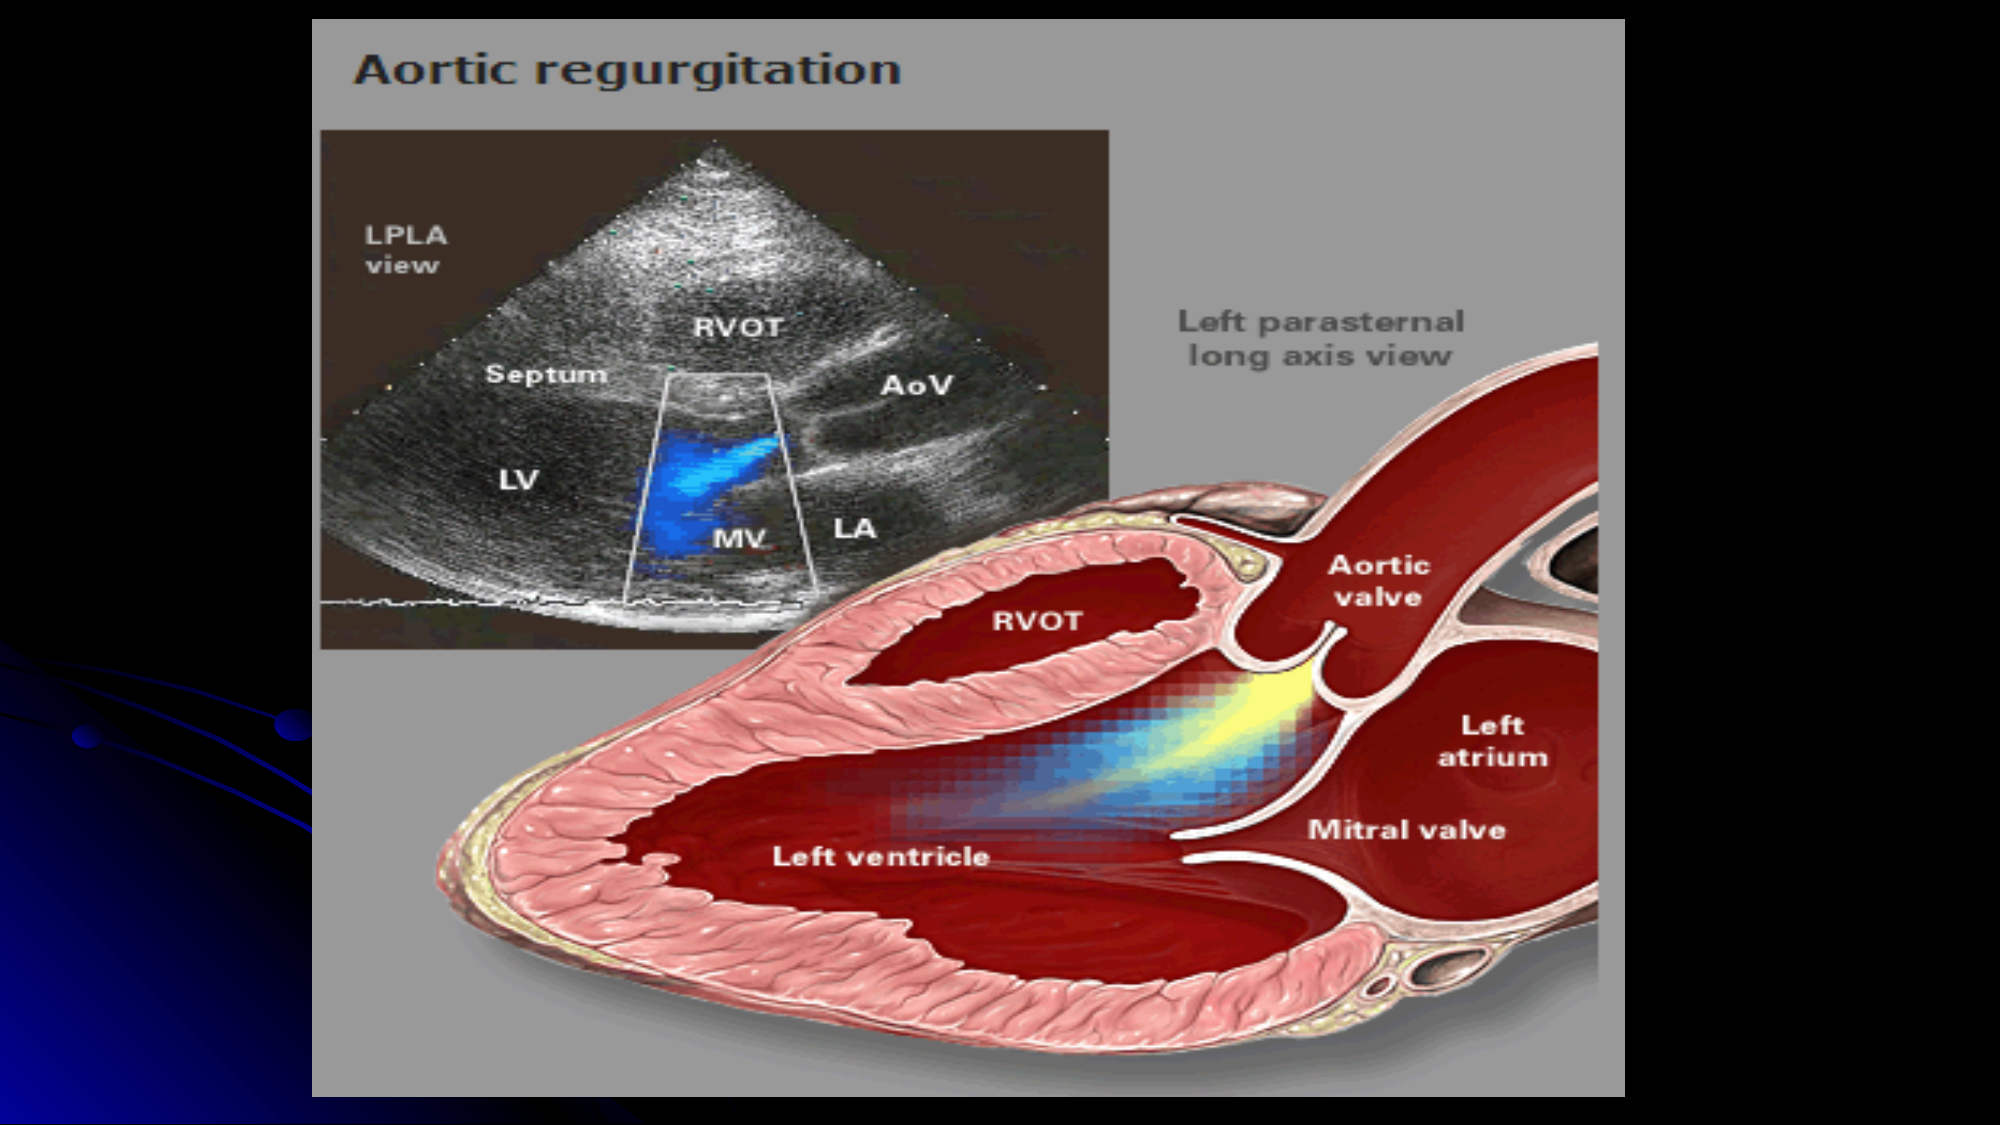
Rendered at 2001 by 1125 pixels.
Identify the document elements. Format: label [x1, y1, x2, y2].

list [312, 19, 1626, 1097]
